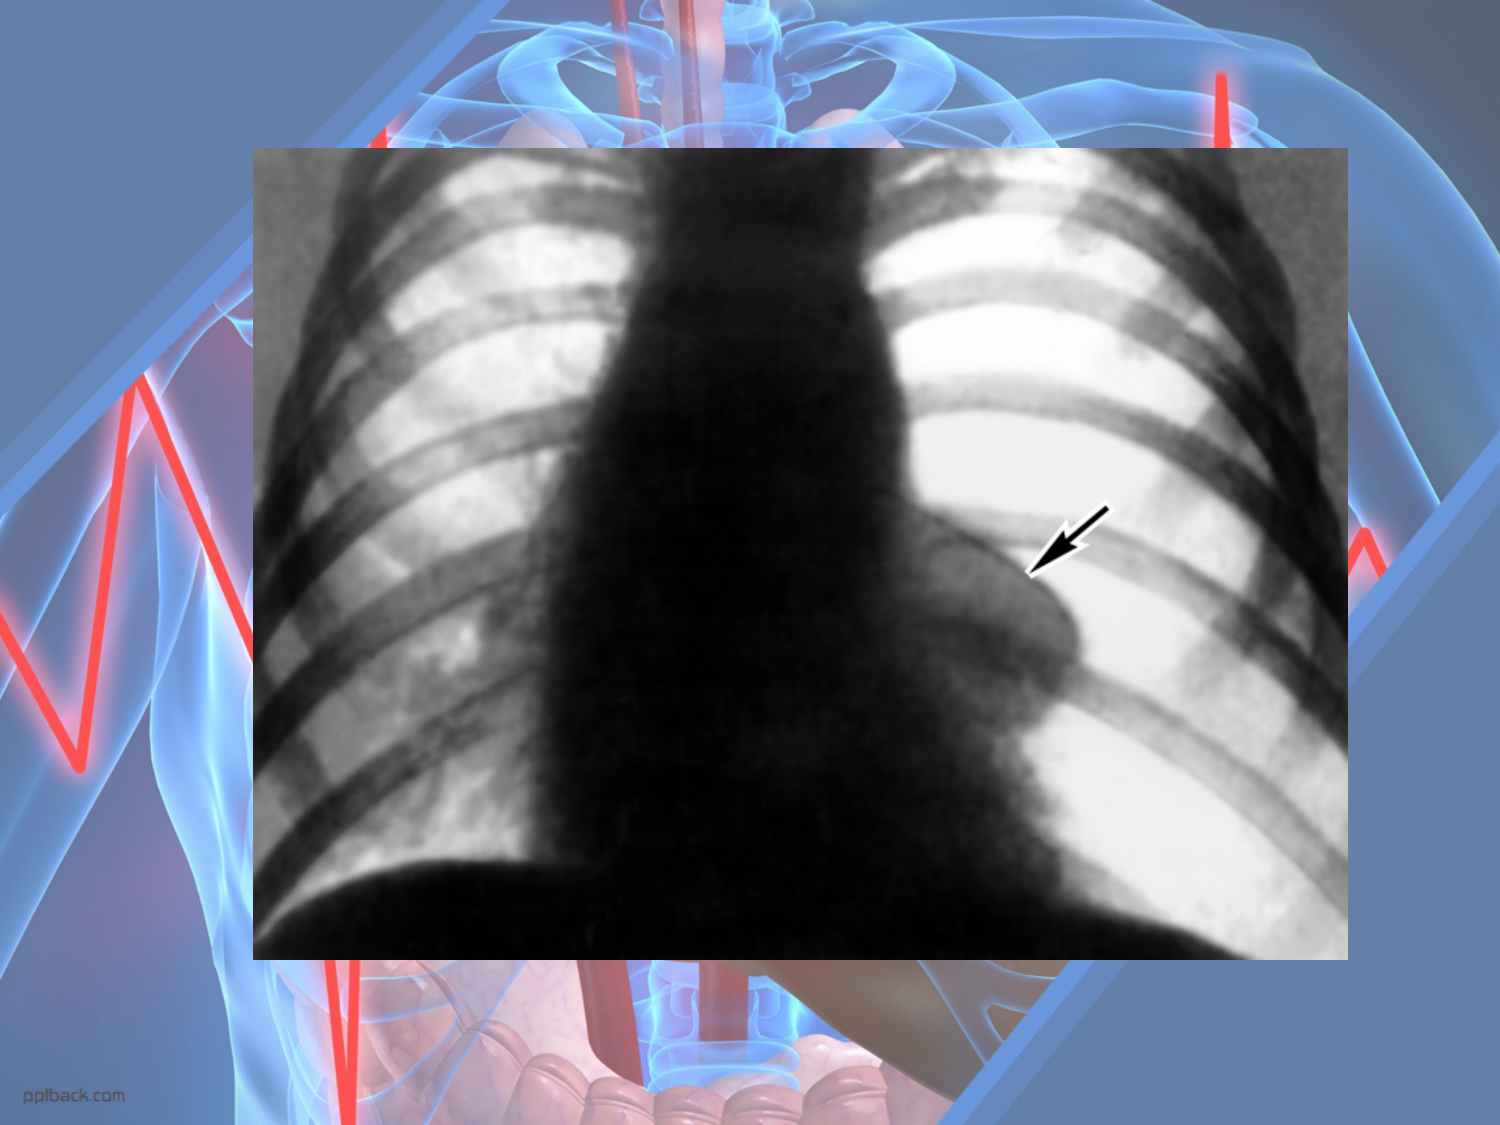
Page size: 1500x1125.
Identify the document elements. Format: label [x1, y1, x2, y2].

picture [253, 148, 1348, 960]
